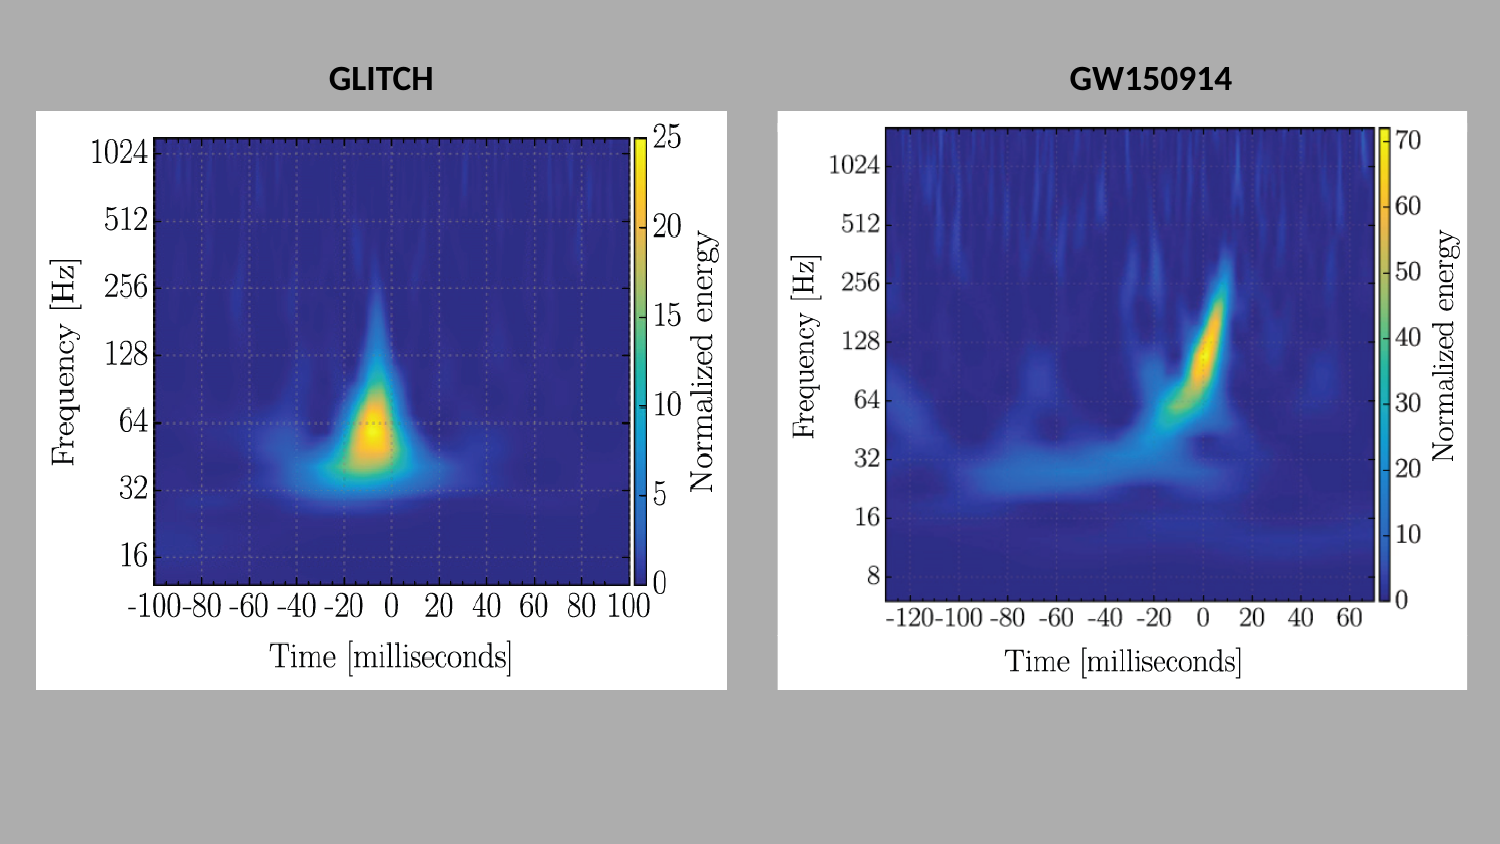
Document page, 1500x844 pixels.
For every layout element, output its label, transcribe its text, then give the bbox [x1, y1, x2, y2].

text_box GW150914 [1052, 40, 1250, 95]
picture [36, 111, 727, 690]
picture [777, 111, 1468, 690]
text_box GLITCH [312, 40, 451, 95]
